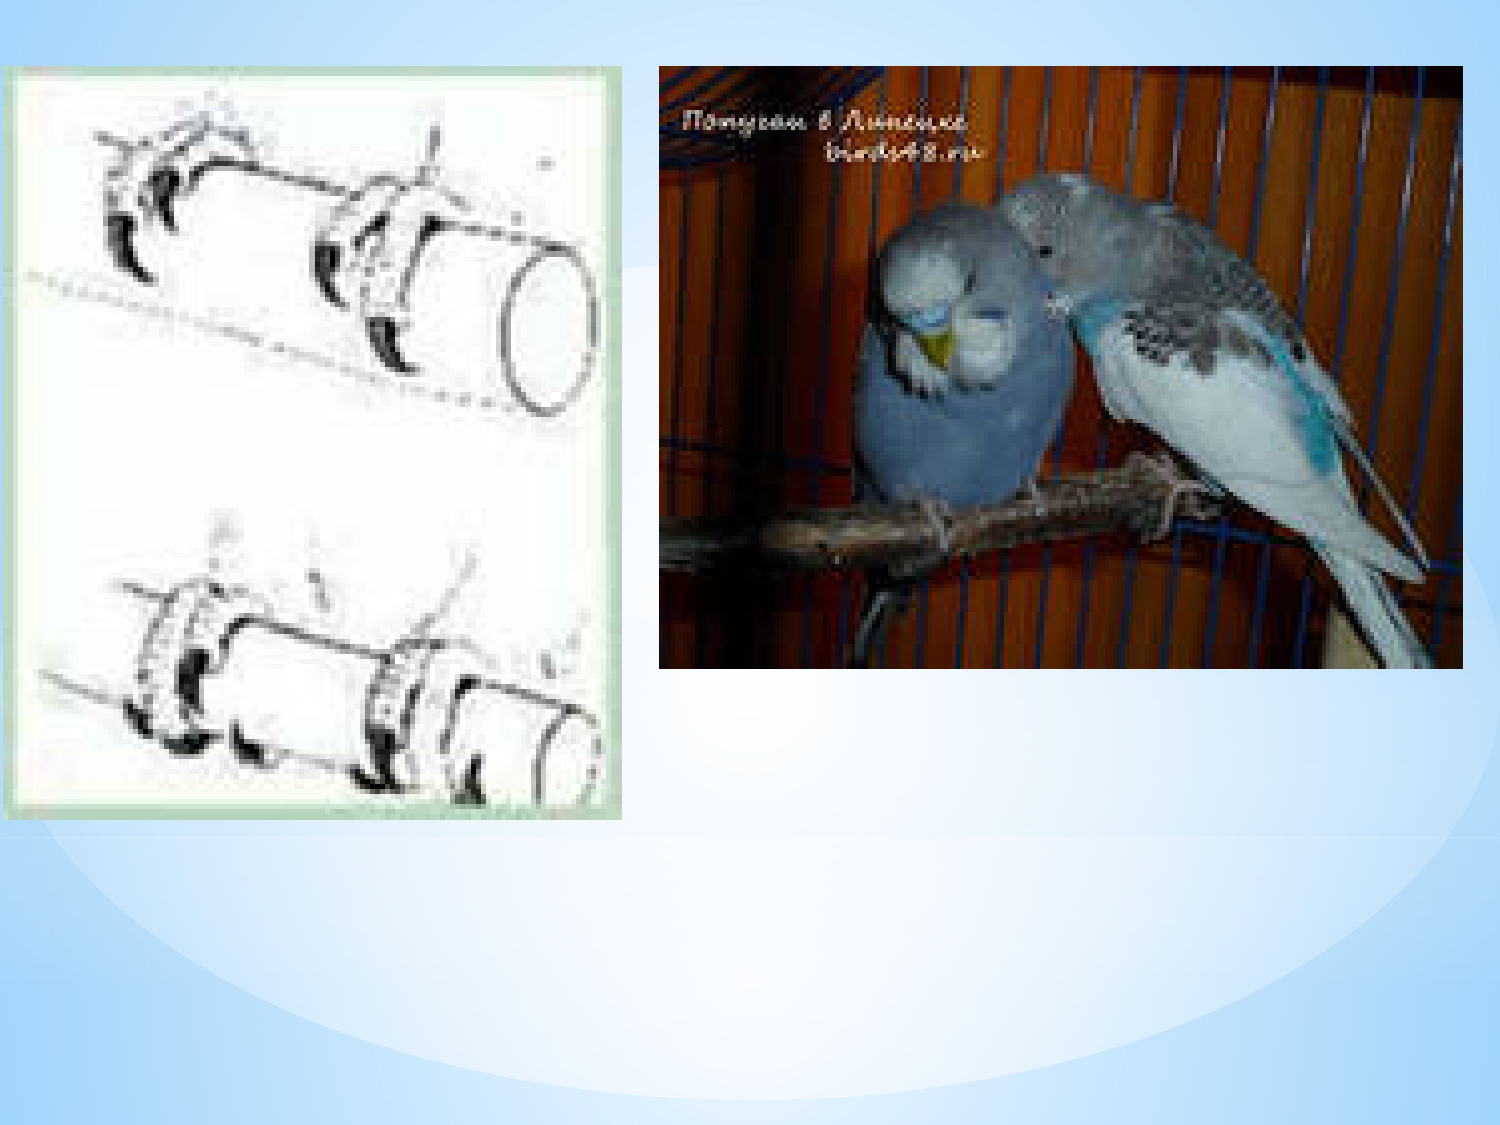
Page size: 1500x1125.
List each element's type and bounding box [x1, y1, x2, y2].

picture [3, 66, 622, 820]
picture [659, 66, 1463, 670]
